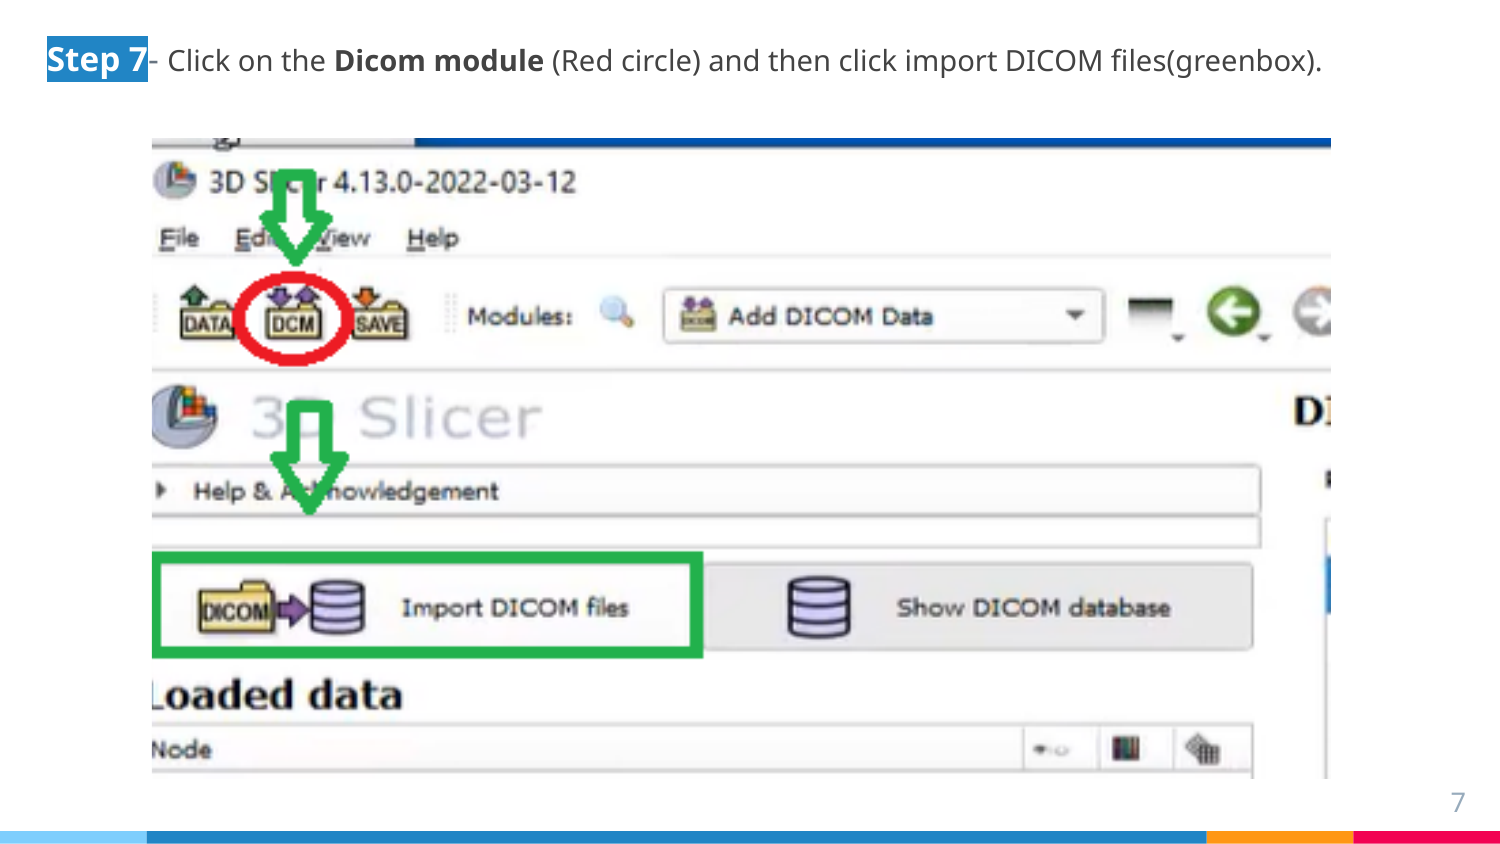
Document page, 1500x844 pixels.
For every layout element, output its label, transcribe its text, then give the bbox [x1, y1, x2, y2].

picture [151, 138, 1349, 779]
slide_number 7 [1391, 770, 1482, 822]
list Step 7- Click on the Dicom module (Red circle) and then click import DICOM files(greenbox). [31, 23, 1349, 127]
